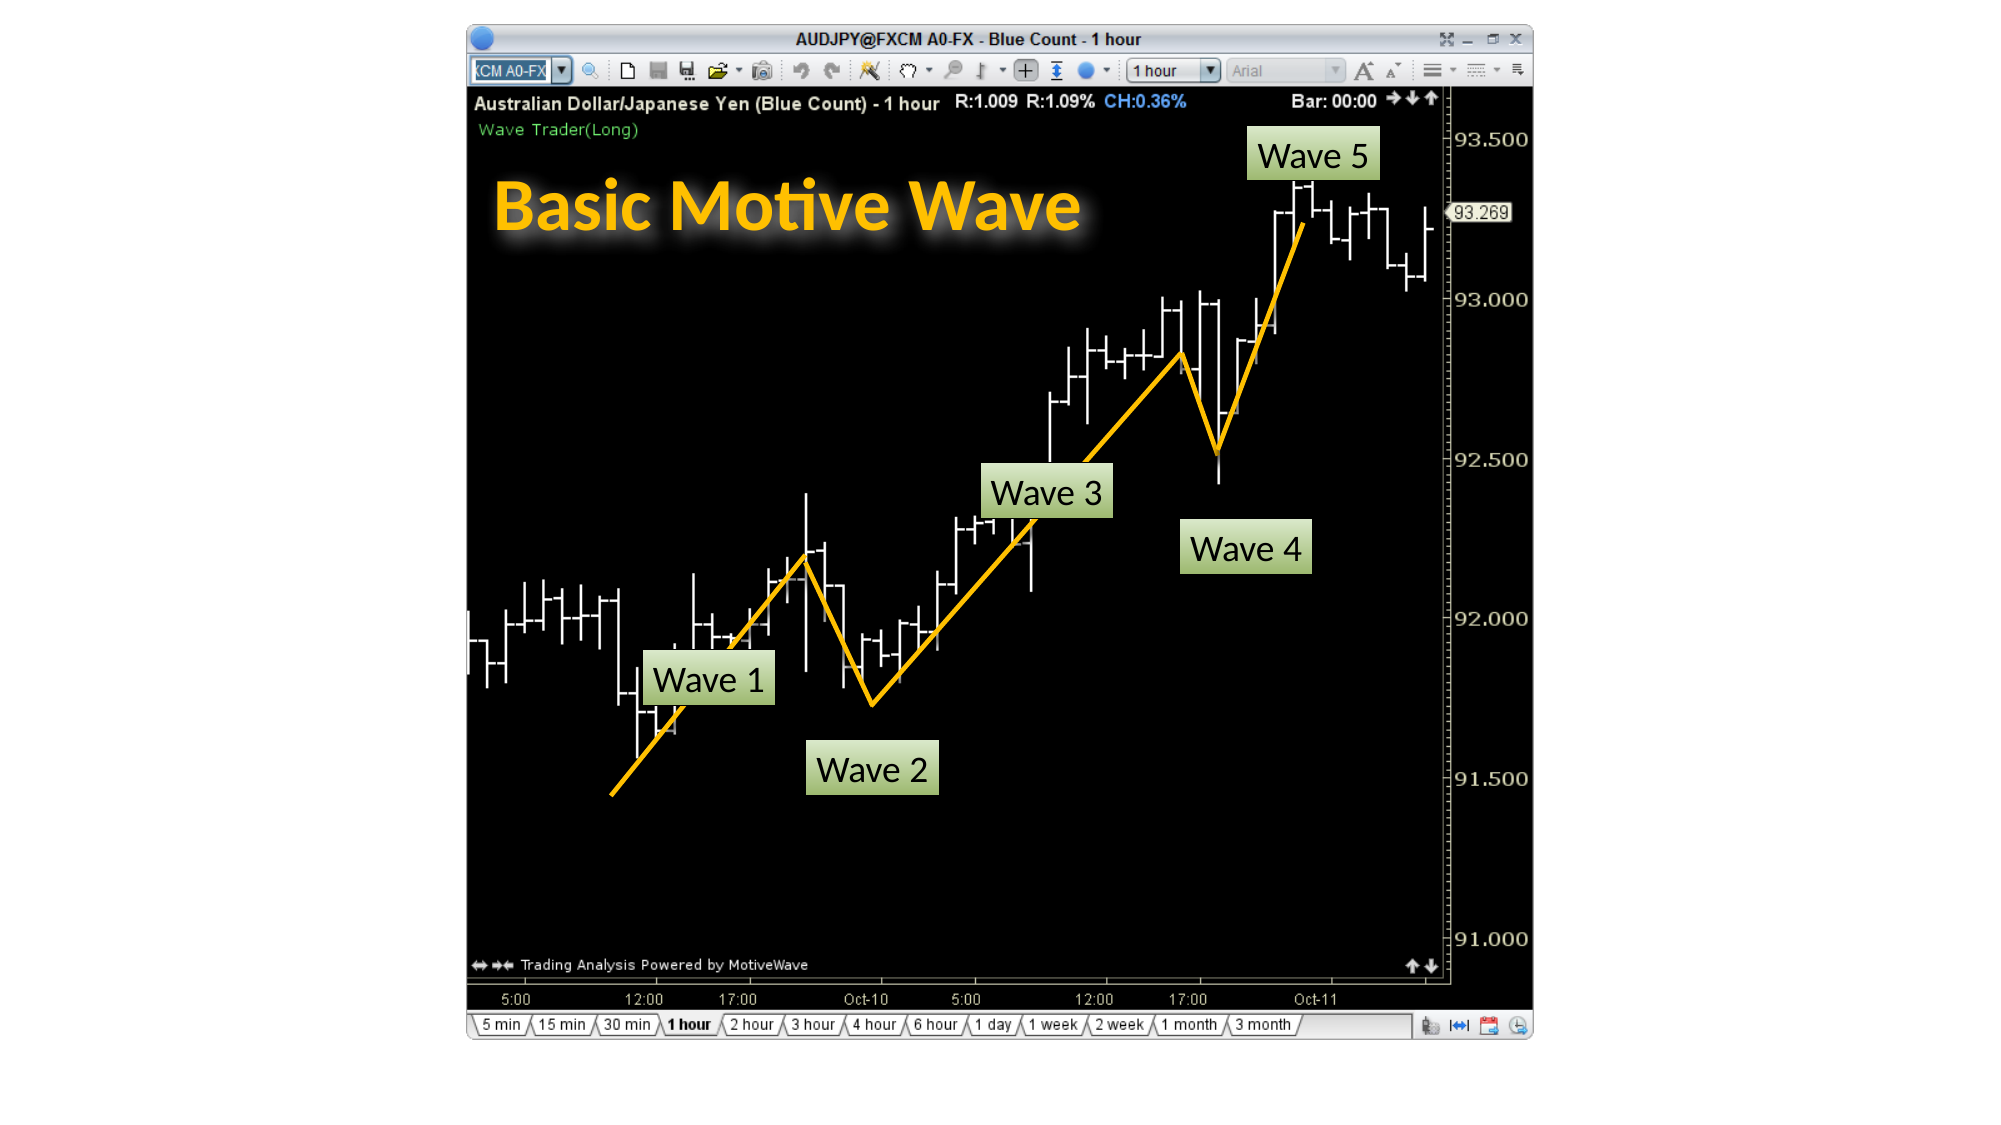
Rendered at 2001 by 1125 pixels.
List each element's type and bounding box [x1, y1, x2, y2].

picture [466, 24, 1534, 1041]
text_box [805, 562, 870, 707]
text_box [610, 554, 806, 796]
text_box [870, 352, 1182, 707]
text_box [1181, 352, 1218, 456]
text_box [1217, 222, 1304, 450]
